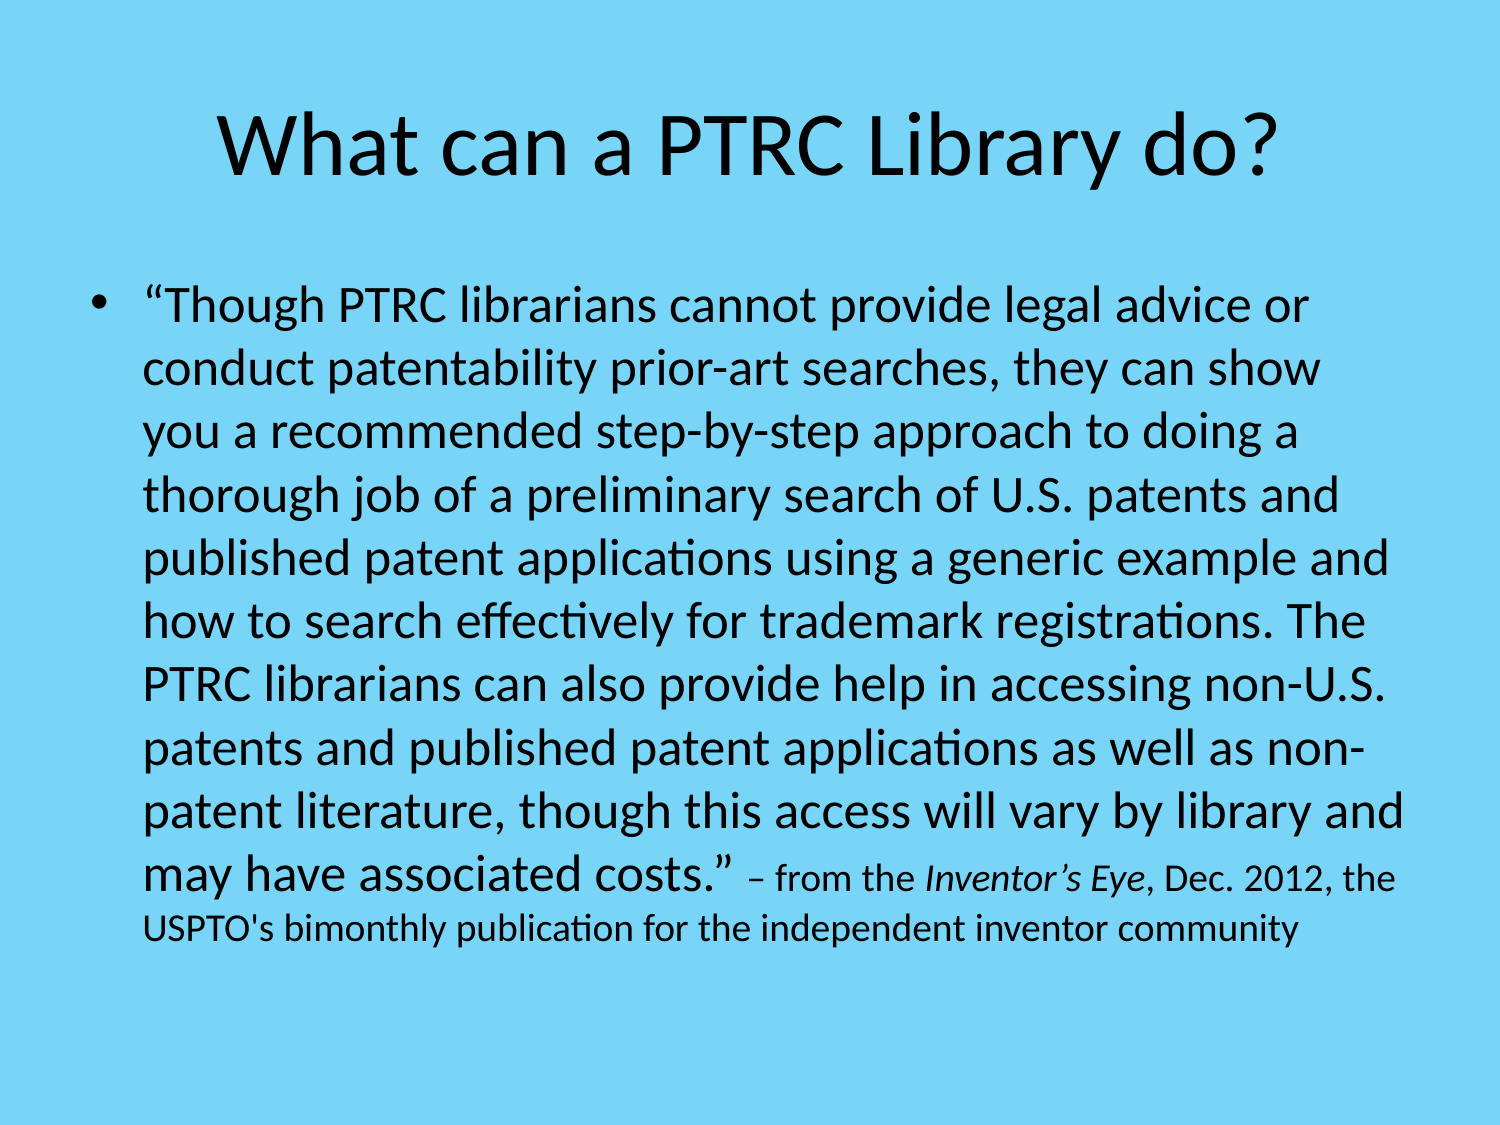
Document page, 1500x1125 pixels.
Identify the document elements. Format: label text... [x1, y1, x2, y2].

list “Though PTRC librarians cannot provide legal advice or conduct patentability prior-art searches, they can show you a recommended step-by-step approach to doing a thorough job of a preliminary search of U.S. patents and published patent applications using a generic example and how to search effectively for trademark registrations. The PTRC librarians can also provide help in accessing non-U.S. patents and published patent applications as well as non-patent literature, though this access will vary by library and may have associated costs.” – from the Inventor’s Eye, Dec. 2012, the USPTO's bimonthly publication for the independent inventor community [75, 262, 1425, 1005]
title What can a PTRC Library do? [75, 45, 1425, 233]
